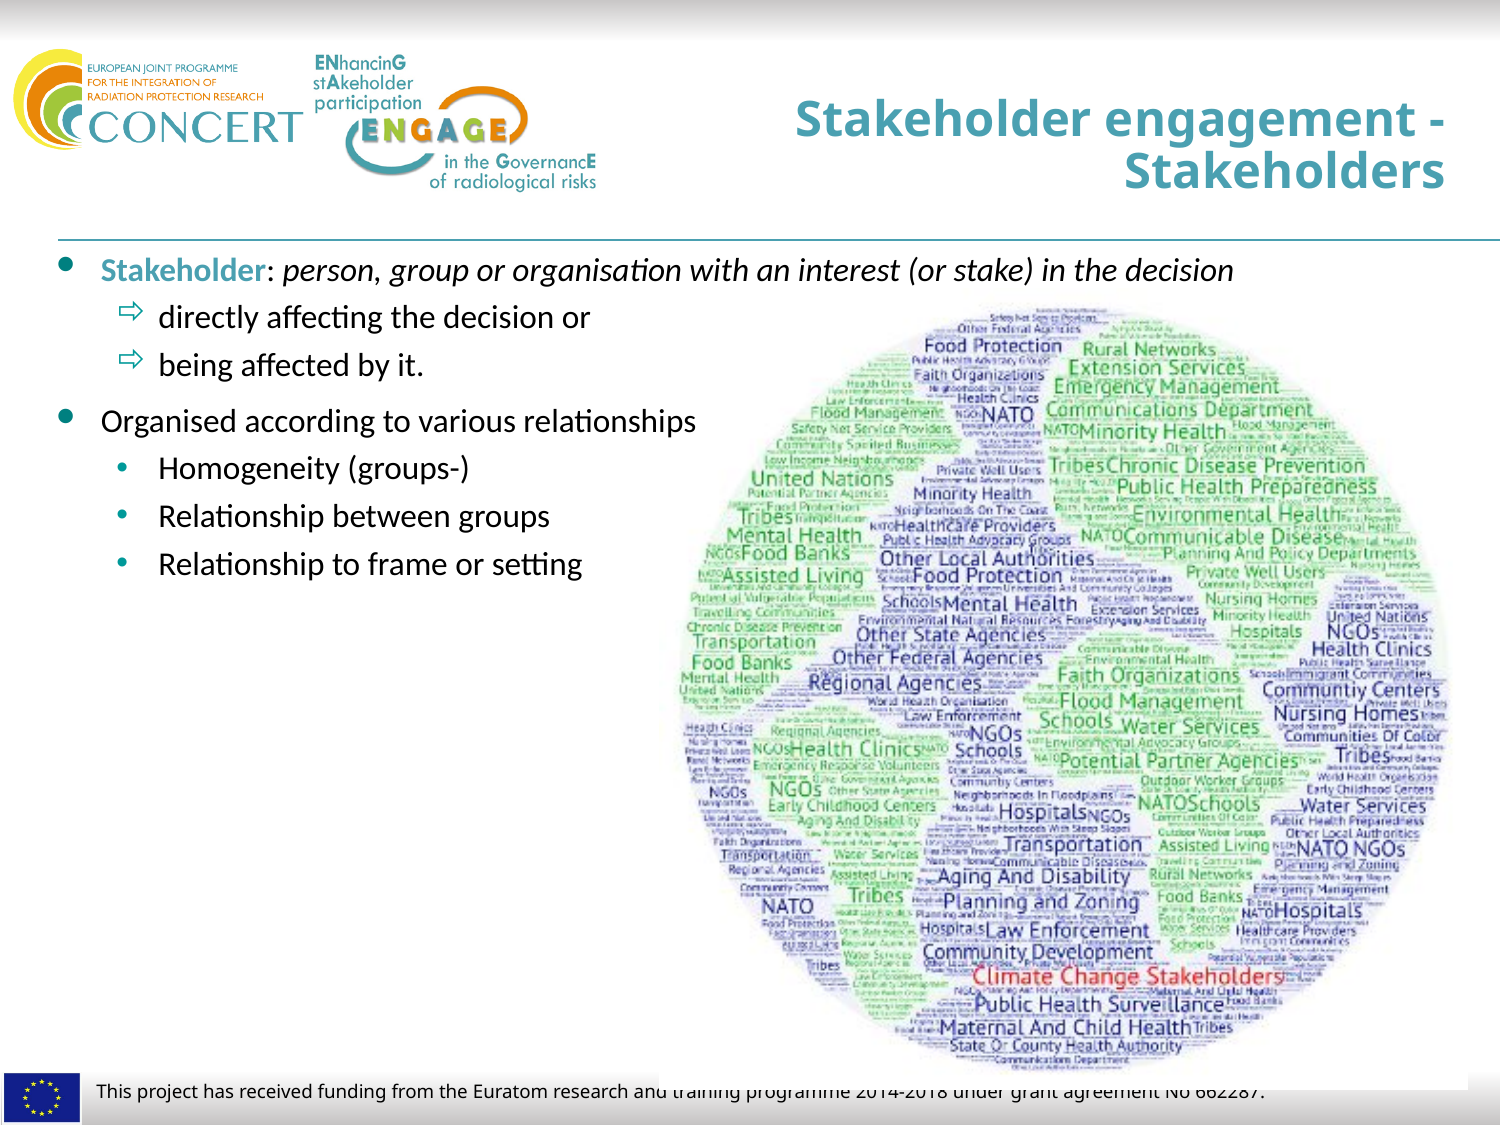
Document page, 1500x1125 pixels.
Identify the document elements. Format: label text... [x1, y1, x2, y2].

picture [0, 41, 606, 203]
title Stakeholder engagement - Stakeholders [659, 86, 1462, 208]
picture [2, 1072, 82, 1125]
picture [659, 288, 1468, 1090]
text_box Stakeholder: person, group or organisation with an interest (or stake) in the decision directly affecting the decision or being affected by it. Organised according to various relationships Homogeneity (groups-) Relationship between groups Relationship to frame or setting [41, 240, 1468, 1060]
